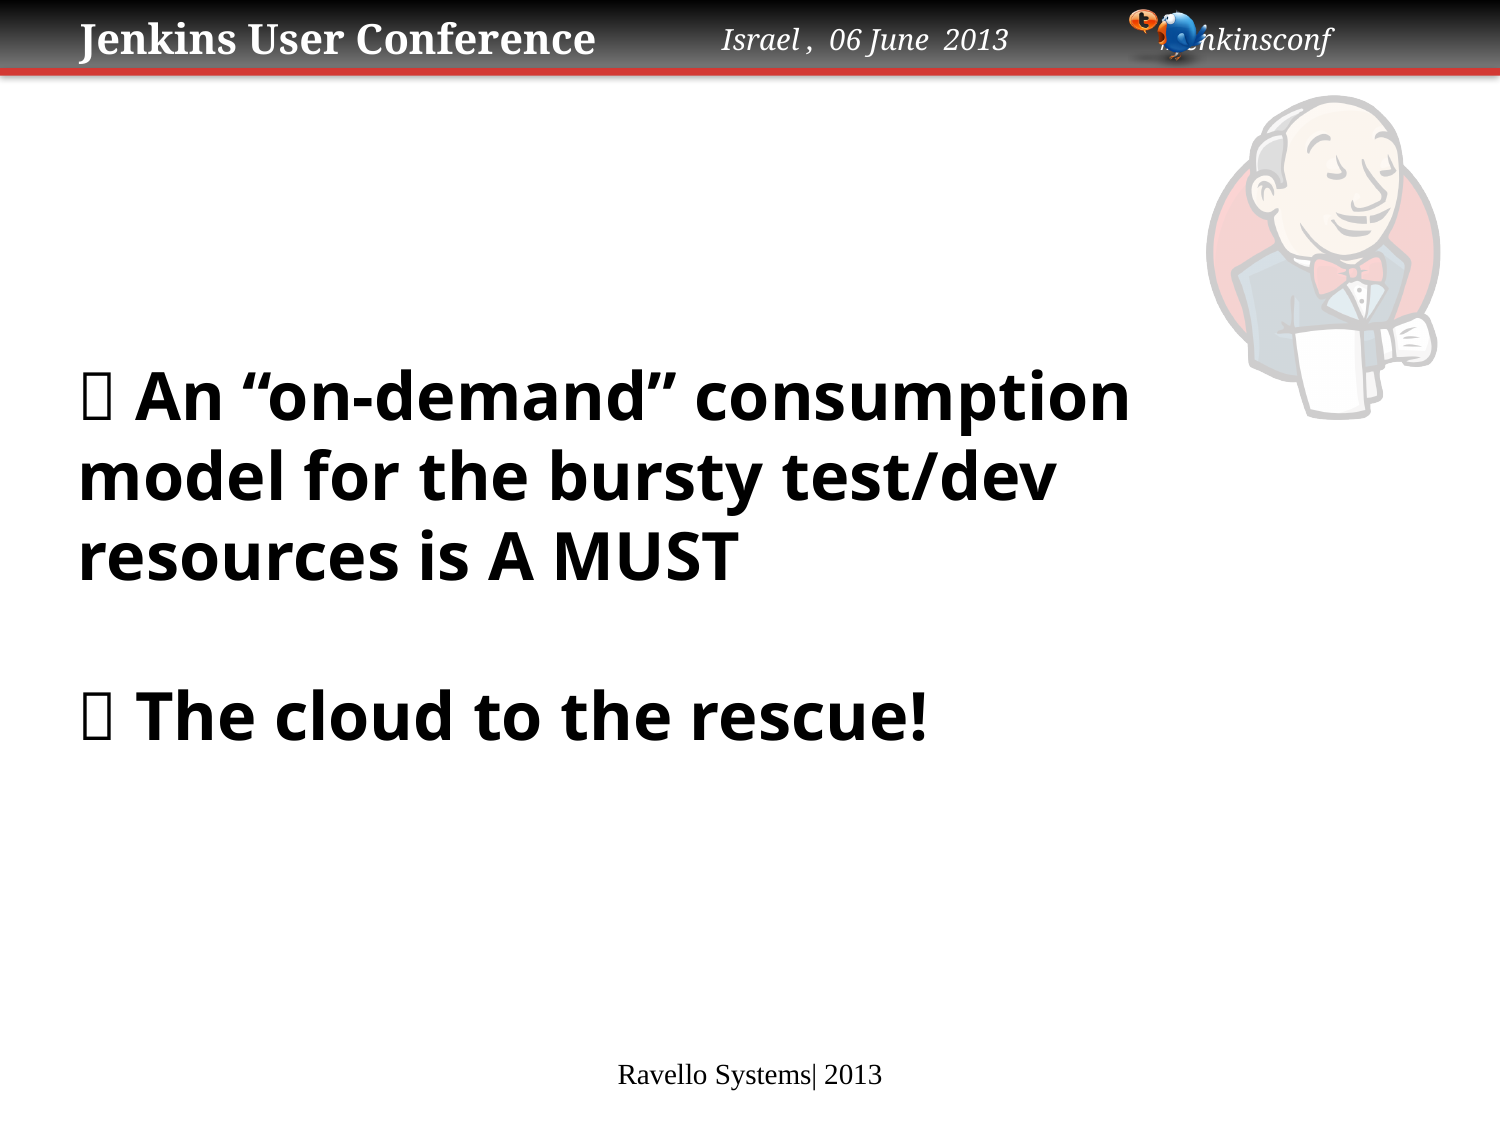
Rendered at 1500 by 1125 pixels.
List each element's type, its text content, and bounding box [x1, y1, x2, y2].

footer Ravello Systems| 2013 [512, 1042, 988, 1103]
title  An “on-demand” consumption model for the bursty test/dev resources is A MUST  The cloud to the rescue! [62, 157, 1258, 951]
picture [1128, 0, 1207, 73]
